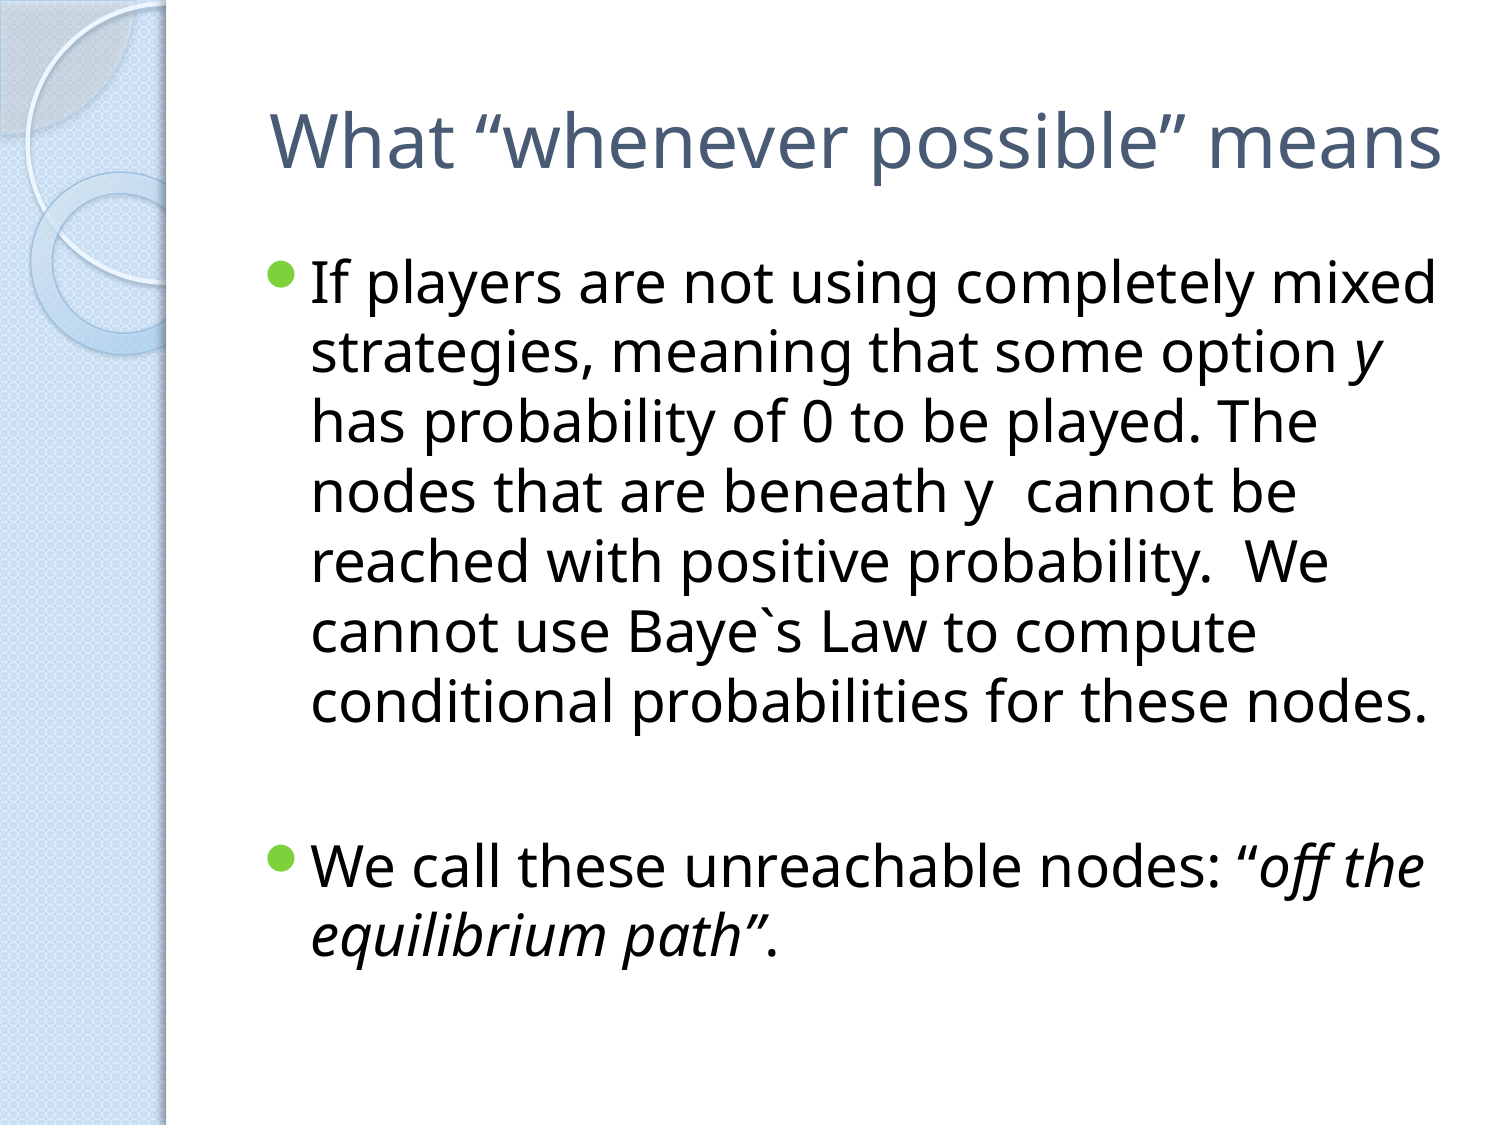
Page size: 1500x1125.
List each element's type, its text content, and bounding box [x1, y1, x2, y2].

title What “whenever possible” means [235, 45, 1466, 233]
list If players are not using completely mixed strategies, meaning that some option y has probability of 0 to be played. The nodes that are beneath y cannot be reached with positive probability. We cannot use Baye`s Law to compute conditional probabilities for these nodes. We call these unreachable nodes: “off the equilibrium path”. [235, 237, 1466, 1025]
